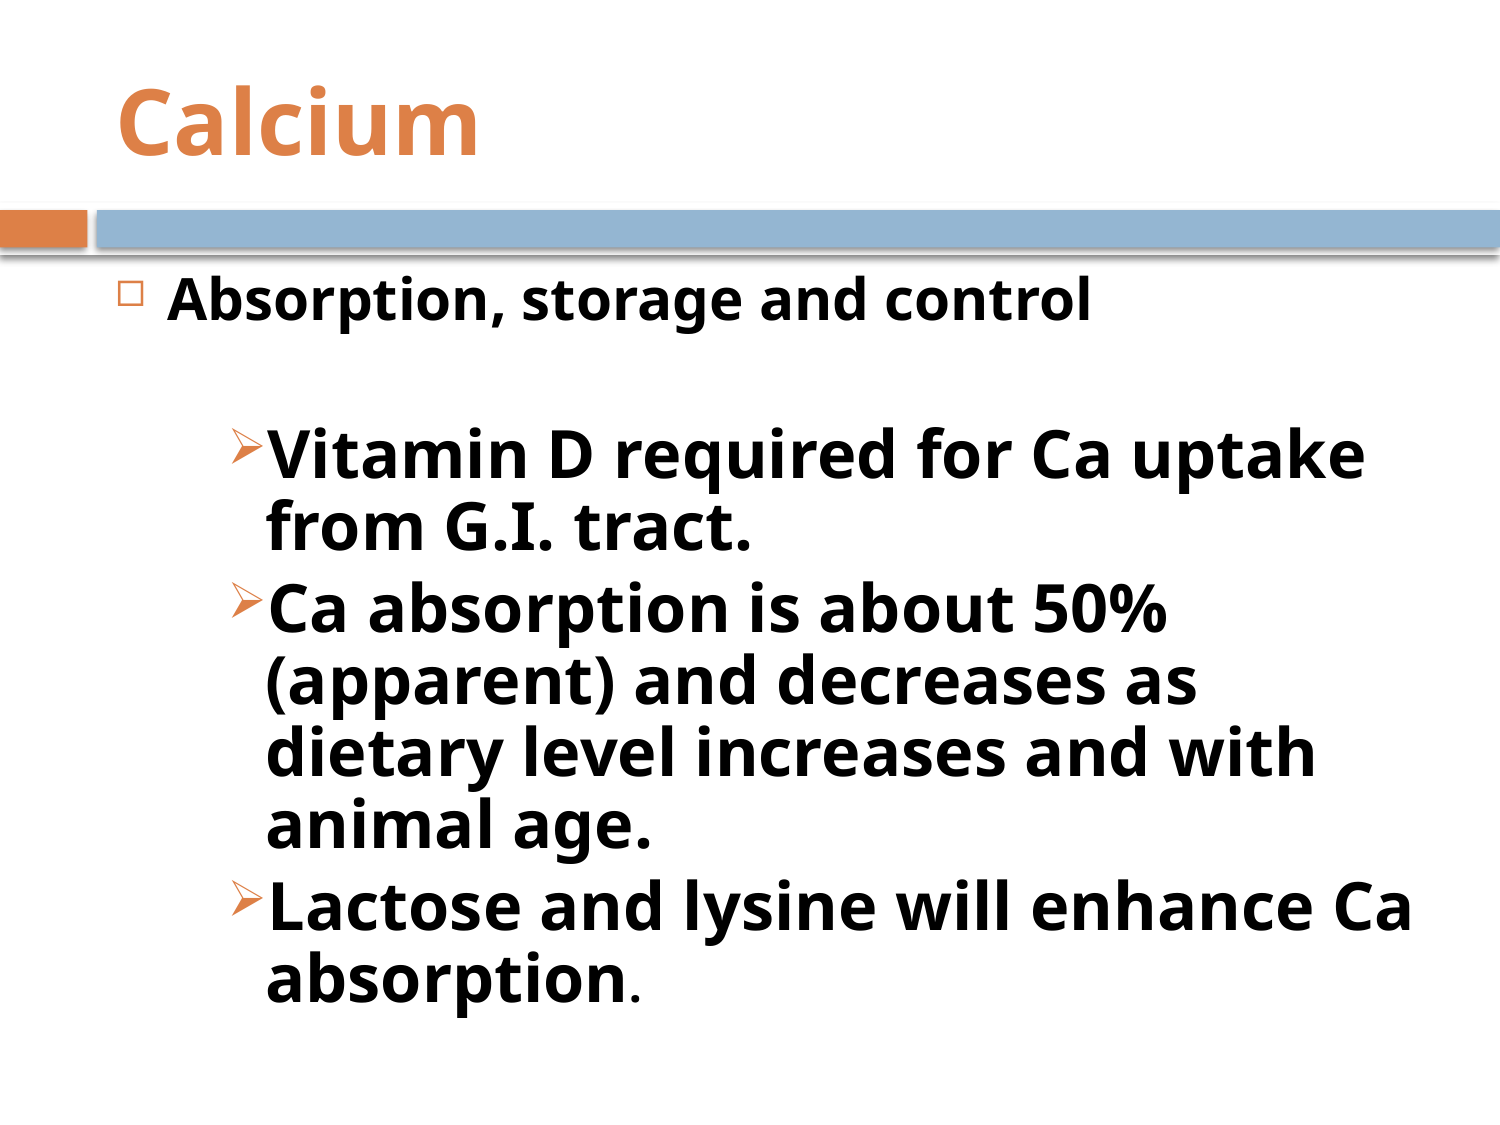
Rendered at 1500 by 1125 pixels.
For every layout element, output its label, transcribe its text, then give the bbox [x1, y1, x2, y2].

list Absorption, storage and control Vitamin D required for Ca uptake from G.I. tract. Ca absorption is about 50% (apparent) and decreases as dietary level increases and with animal age. Lactose and lysine will enhance Ca absorption. [100, 262, 1438, 1000]
title Calcium [100, 37, 1438, 200]
